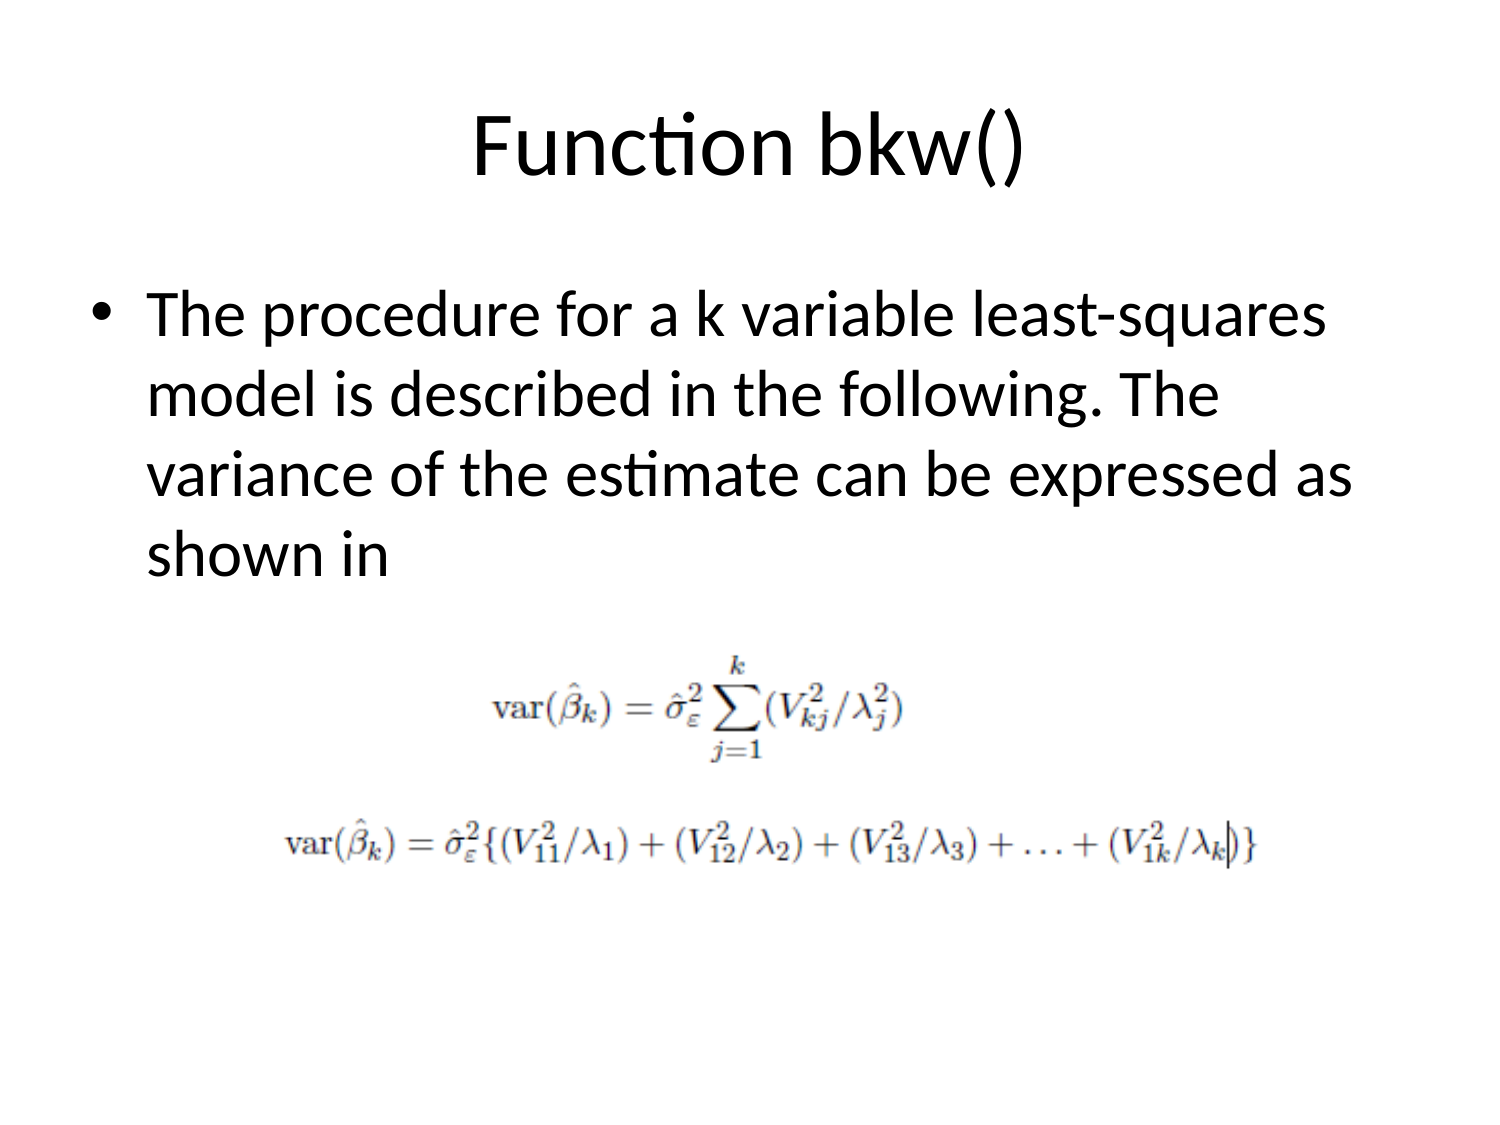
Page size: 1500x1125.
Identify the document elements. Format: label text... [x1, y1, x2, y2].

picture [243, 786, 1292, 894]
picture [433, 635, 951, 784]
title Function bkw() [75, 45, 1425, 233]
